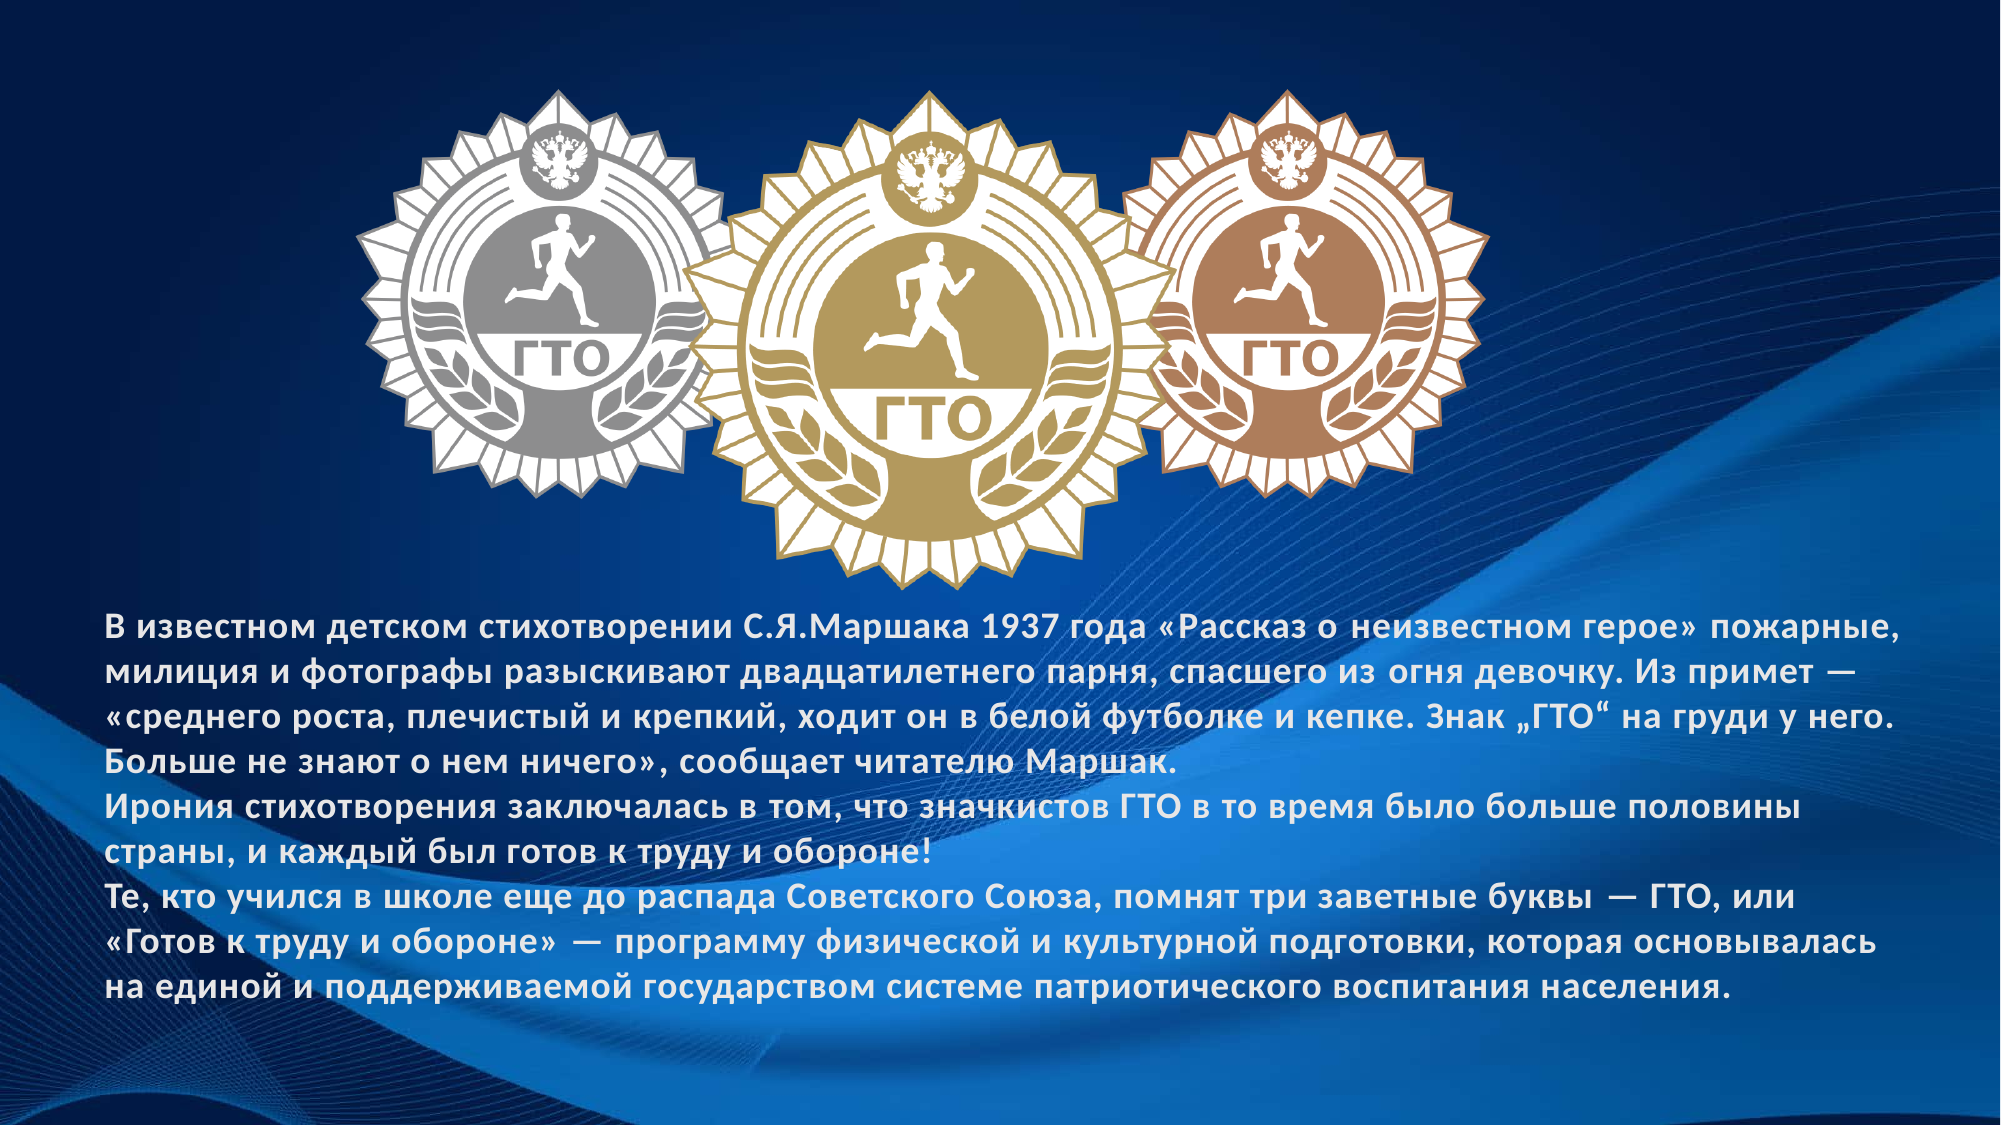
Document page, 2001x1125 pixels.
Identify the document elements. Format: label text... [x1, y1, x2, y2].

picture [0, 0, 2001, 1125]
text_box В известном детском стихотворении С.Я.Маршака 1937 года «Рассказ о неизвестном герое» пожарные, милиция и фотографы разыскивают двадцатилетнего парня, спасшего из огня девочку. Из примет — «среднего роста, плечистый и крепкий, ходит он в белой футболке и кепке. Знак „ГТО“ на груди у него. Больше не знают о нем ничего», сообщает читателю Маршак. Ирония стихотворения заключалась в том, что значкистов ГТО в то время было больше половины страны, и каждый был готов к труду и обороне! Те, кто учился в школе еще до распада Советского Союза, помнят три заветные буквы — ГТО, или «Готов к труду и обороне» — программу физической и культурной подготовки, которая основывалась на единой и поддерживаемой государством системе патриотического воспитания населения. [89, 593, 1932, 1059]
